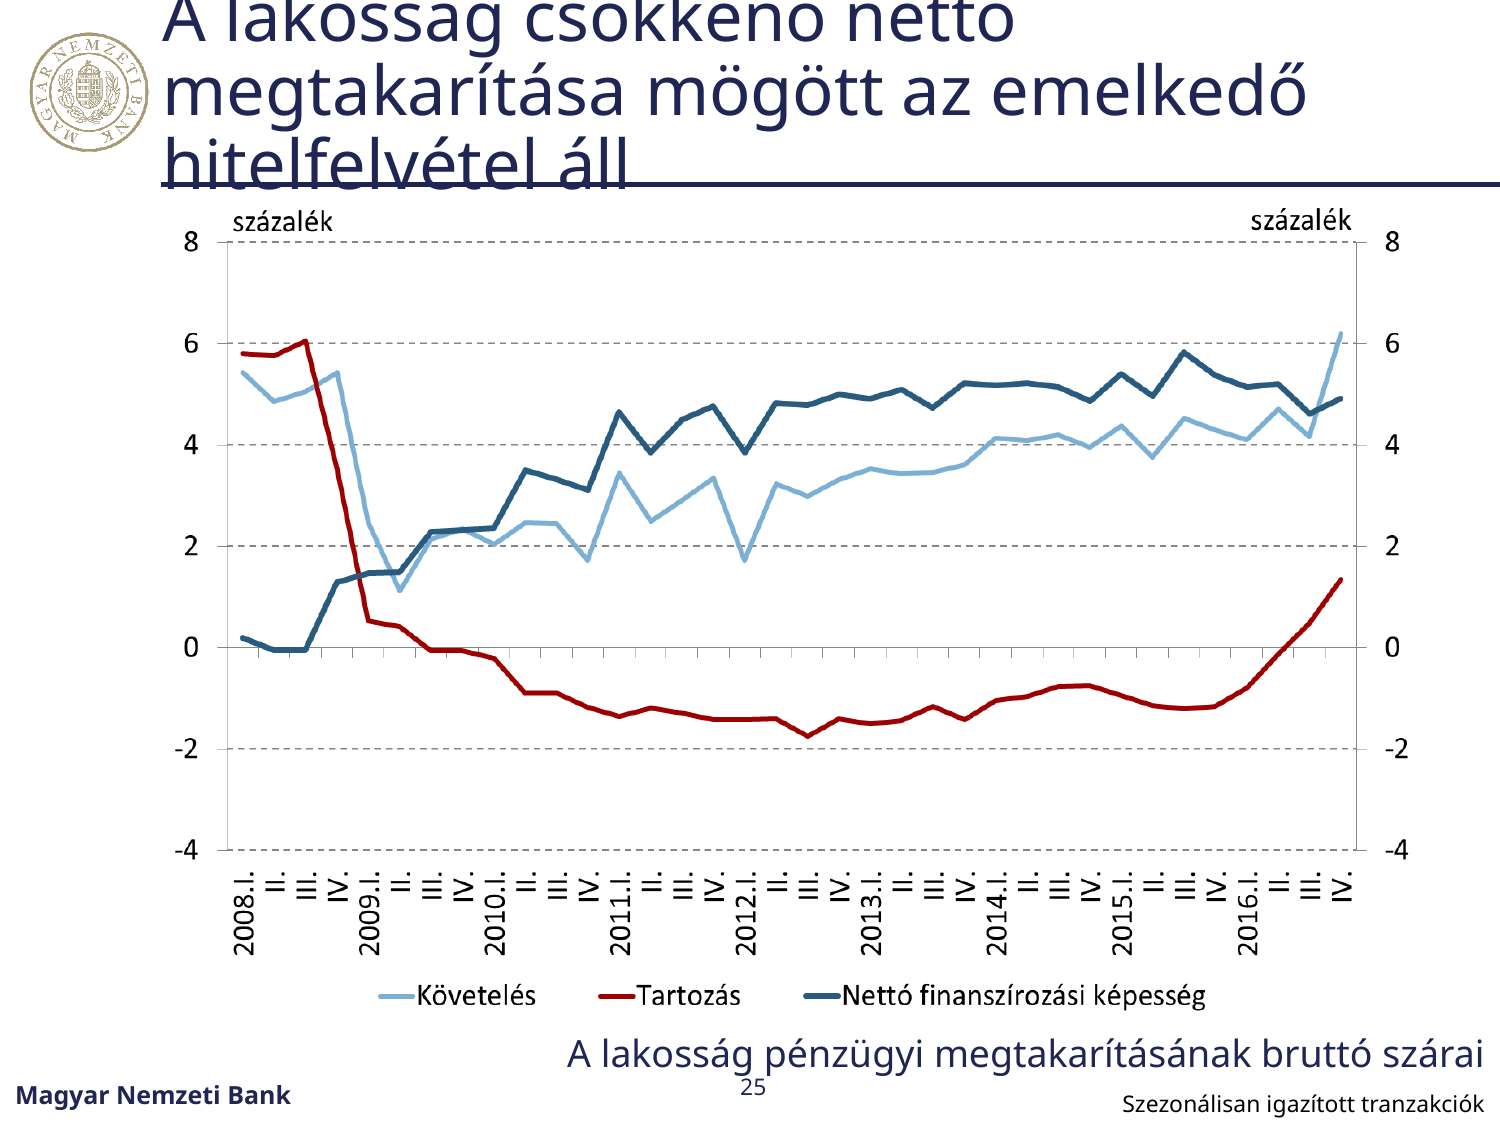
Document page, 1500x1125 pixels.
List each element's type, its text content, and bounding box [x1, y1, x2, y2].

picture [170, 195, 1412, 1024]
slide_number 25 [584, 1083, 923, 1118]
text_box Szezonálisan igazított tranzakciók [1068, 1083, 1500, 1125]
footer Magyar Nemzeti Bank [0, 1065, 507, 1125]
title A lakosság csökkenő nettó megtakarítása mögött az emelkedő hitelfelvétel áll [147, 30, 1500, 156]
picture [17, 21, 161, 165]
text_box A lakosság pénzügyi megtakarításának bruttó szárai [549, 1023, 1500, 1083]
